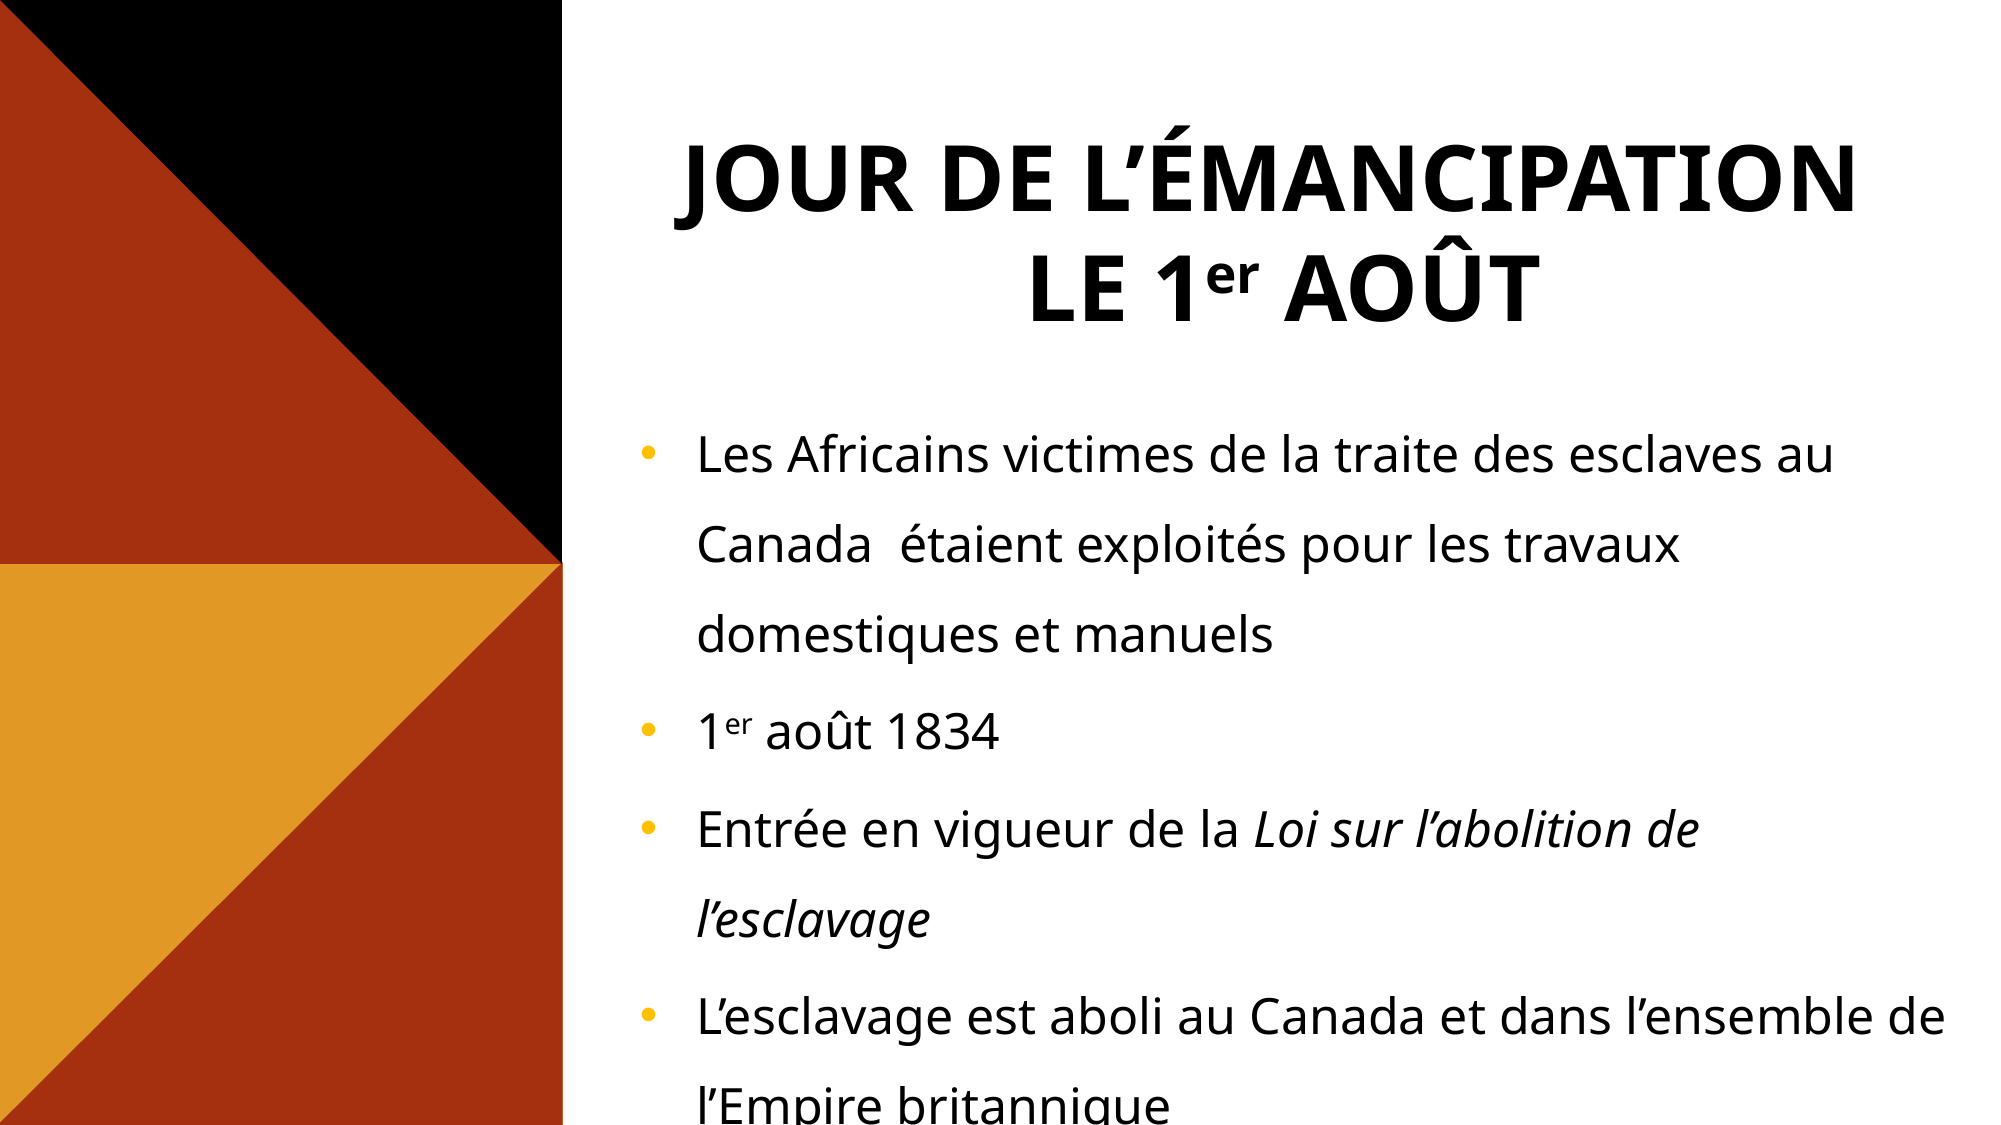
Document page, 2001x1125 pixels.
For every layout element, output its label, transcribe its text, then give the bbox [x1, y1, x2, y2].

text_box Jour de l’émancipation Le 1er août [563, 2, 2000, 318]
list Les Africains victimes de la traite des esclaves au Canada étaient exploités pour les travaux domestiques et manuels 1er août 1834 Entrée en vigueur de la Loi sur l’abolition de l’esclavage L’esclavage est aboli au Canada et dans l’ensemble de l’Empire britannique [624, 318, 1964, 880]
